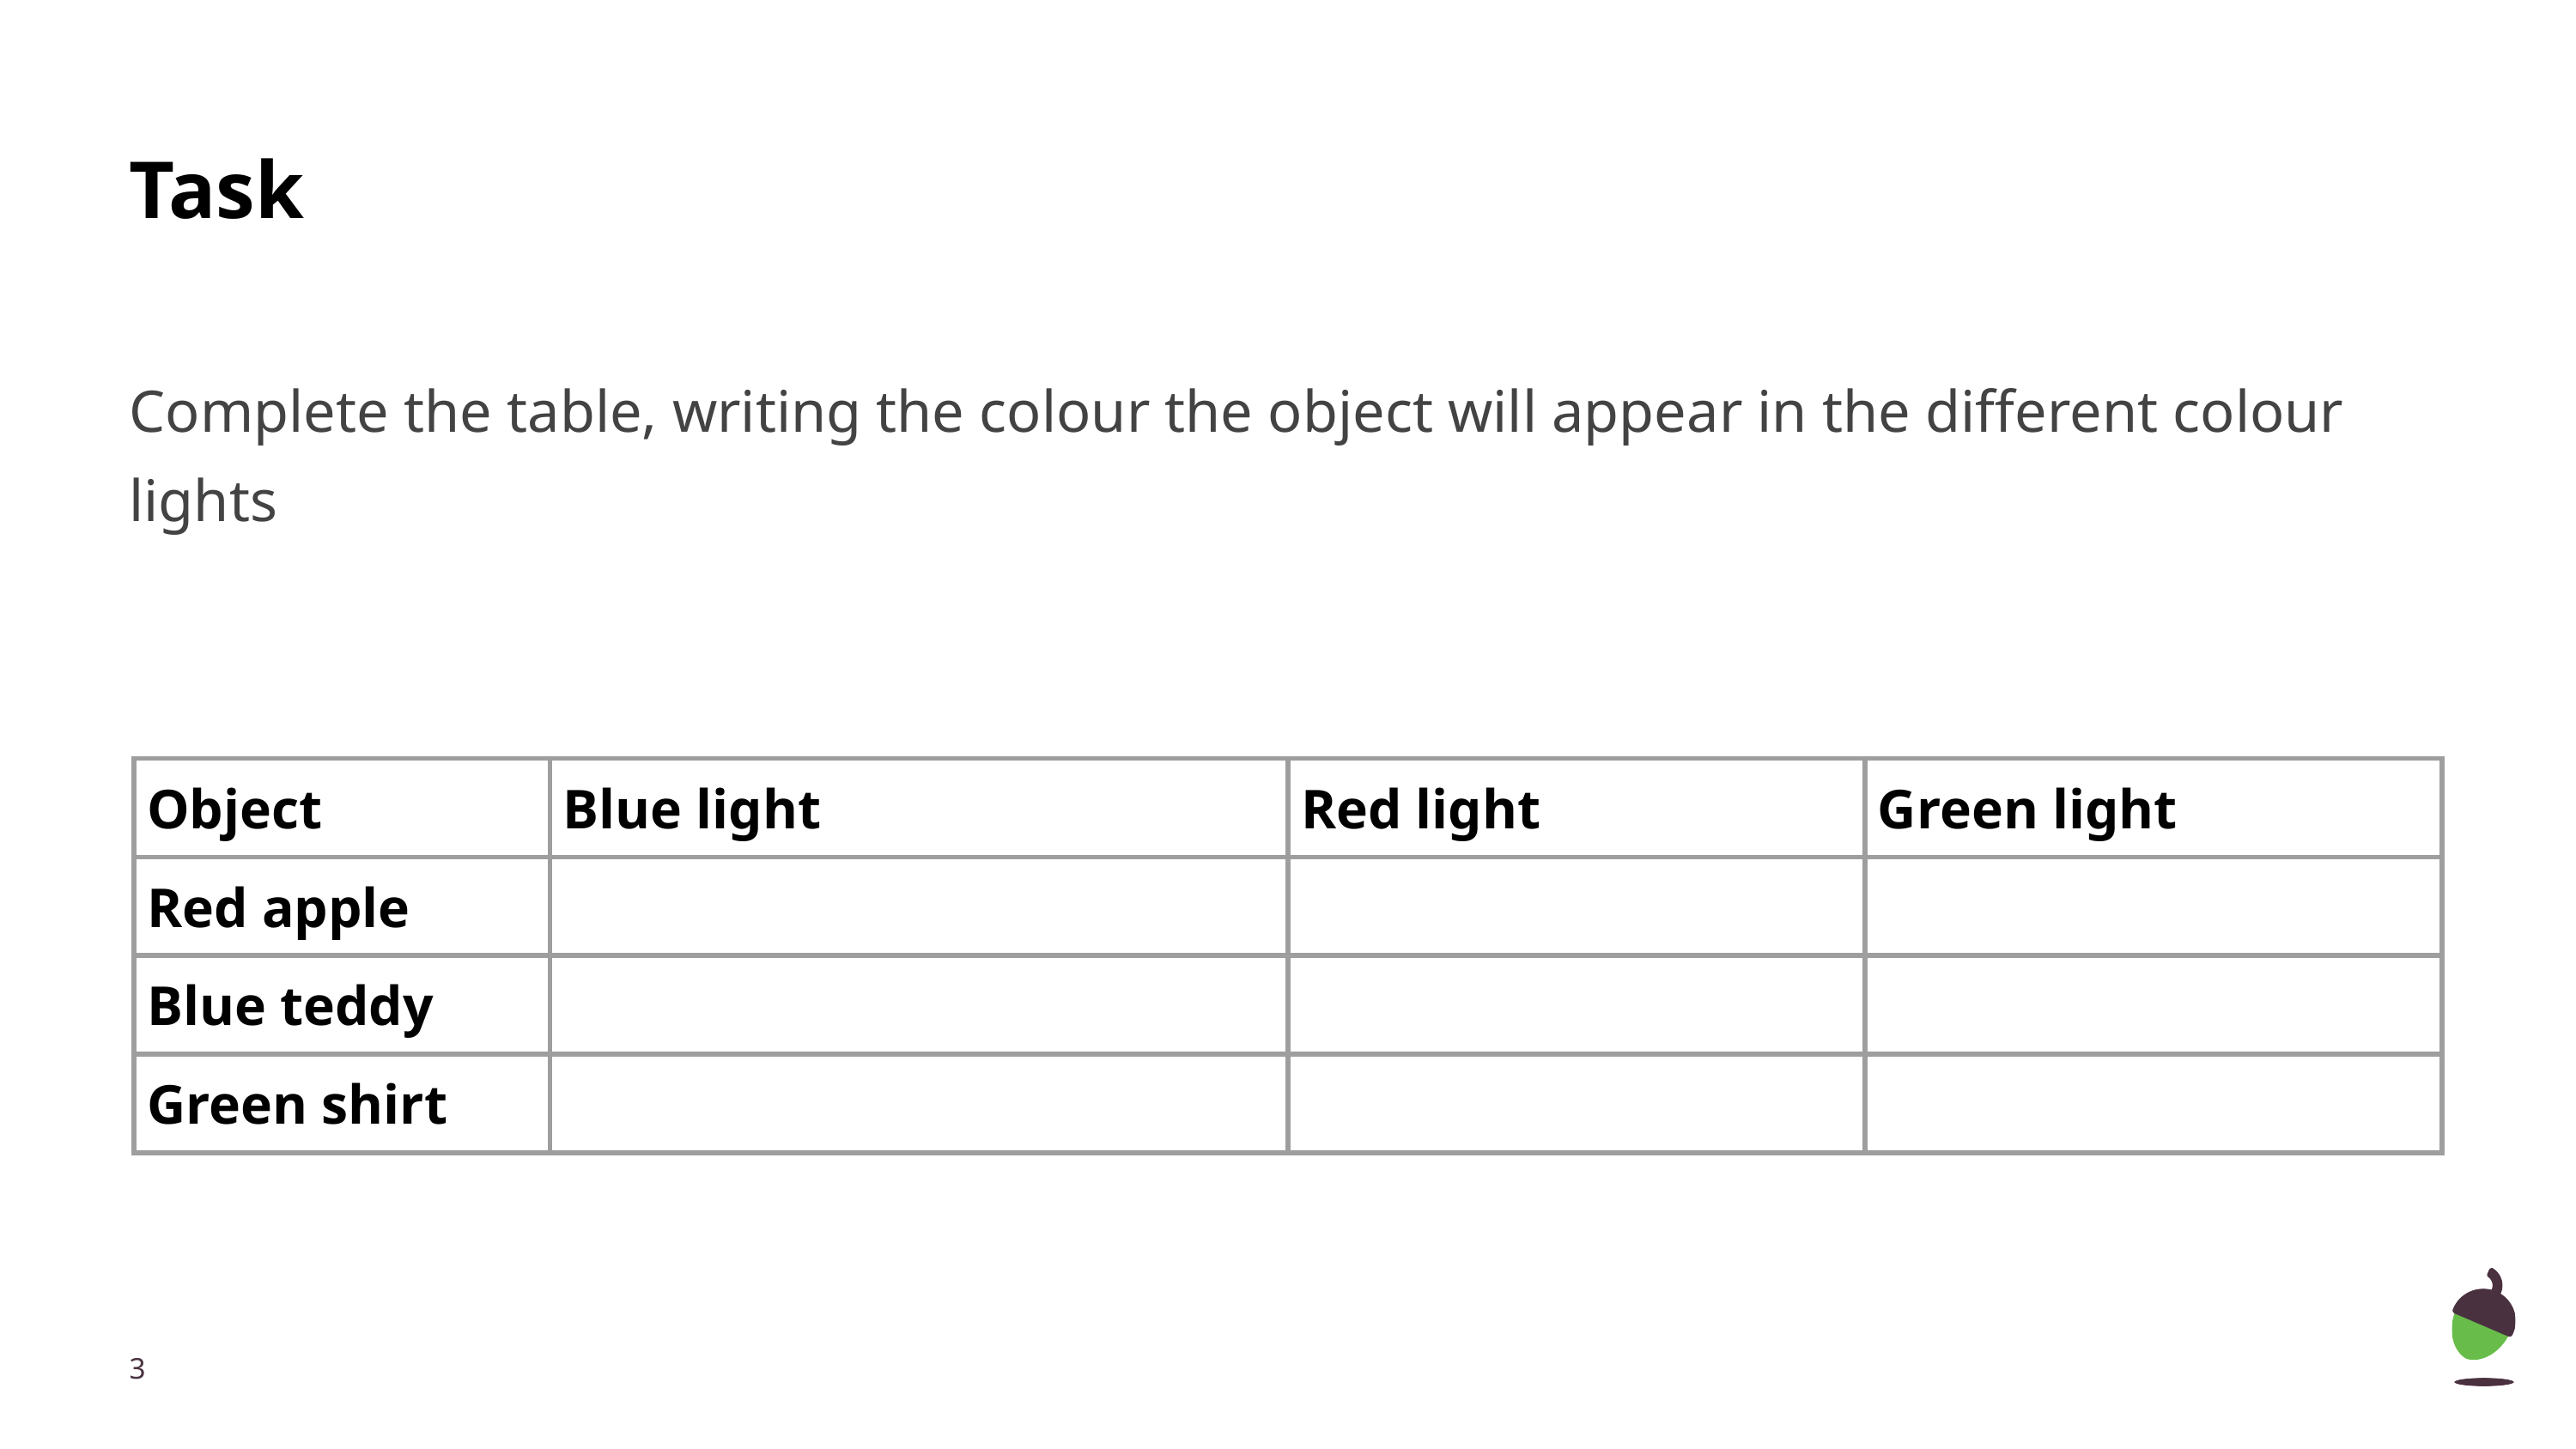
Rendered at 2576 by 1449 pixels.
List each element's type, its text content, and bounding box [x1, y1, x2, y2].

table_cell [552, 1057, 1285, 1150]
table_cell [1291, 958, 1862, 1052]
slide_number ‹#› [129, 1349, 332, 1401]
title Task [129, 124, 1990, 355]
table_cell [552, 958, 1285, 1052]
table_cell Blue teddy [137, 958, 548, 1052]
table_header Red light [1291, 761, 1862, 855]
table_cell Red apple [137, 859, 548, 953]
table_cell [1868, 958, 2439, 1052]
list Complete the table, writing the colour the object will appear in the different colour lights [129, 355, 2447, 617]
table_cell [1868, 859, 2439, 953]
table_cell Green shirt [137, 1057, 548, 1150]
table_cell [1291, 1057, 1862, 1150]
table_cell [552, 859, 1285, 953]
table_cell [1868, 1057, 2439, 1150]
table_header Object [137, 761, 548, 855]
table_cell [1291, 859, 1862, 953]
picture [2451, 1268, 2516, 1386]
table_header Green light [1868, 761, 2439, 855]
table_header Blue light [552, 761, 1285, 855]
